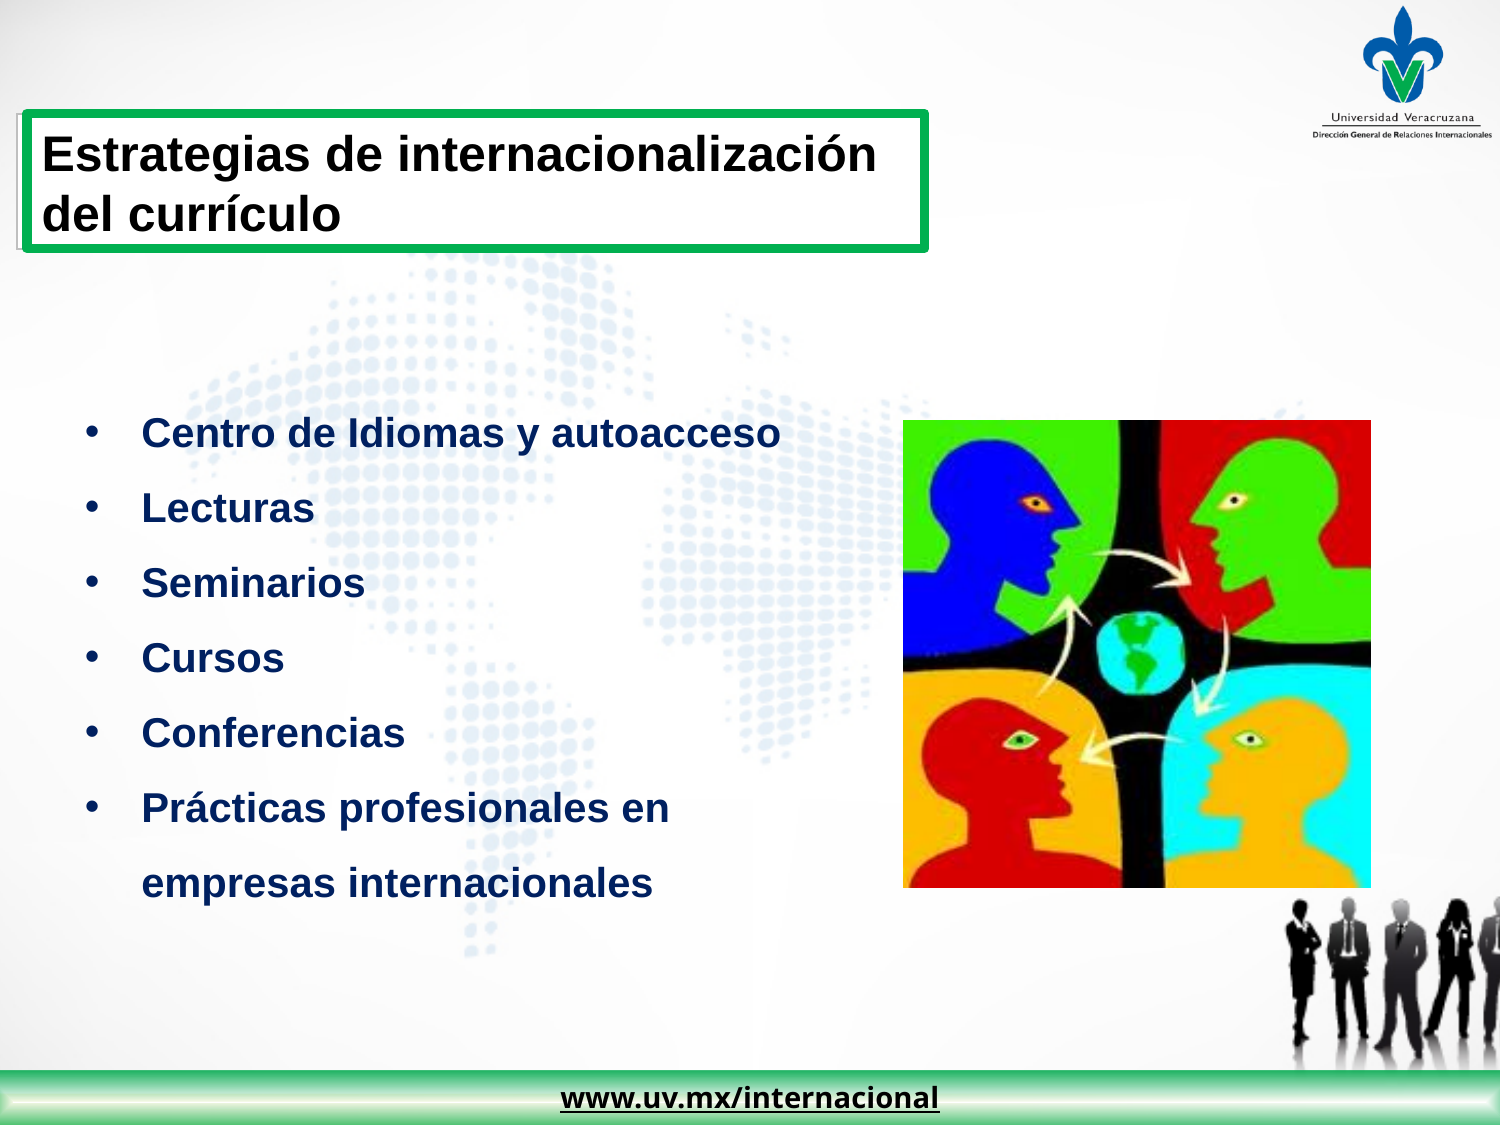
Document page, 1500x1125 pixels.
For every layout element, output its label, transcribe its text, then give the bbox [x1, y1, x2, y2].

text_box [16, 113, 928, 250]
text_box Centro de Idiomas y autoacceso Lecturas Seminarios Cursos Conferencias Prácticas profesionales en empresas internacionales [70, 373, 827, 914]
text_box Estrategias de internacionalización del currículo [26, 113, 925, 249]
picture [0, 0, 1500, 1070]
